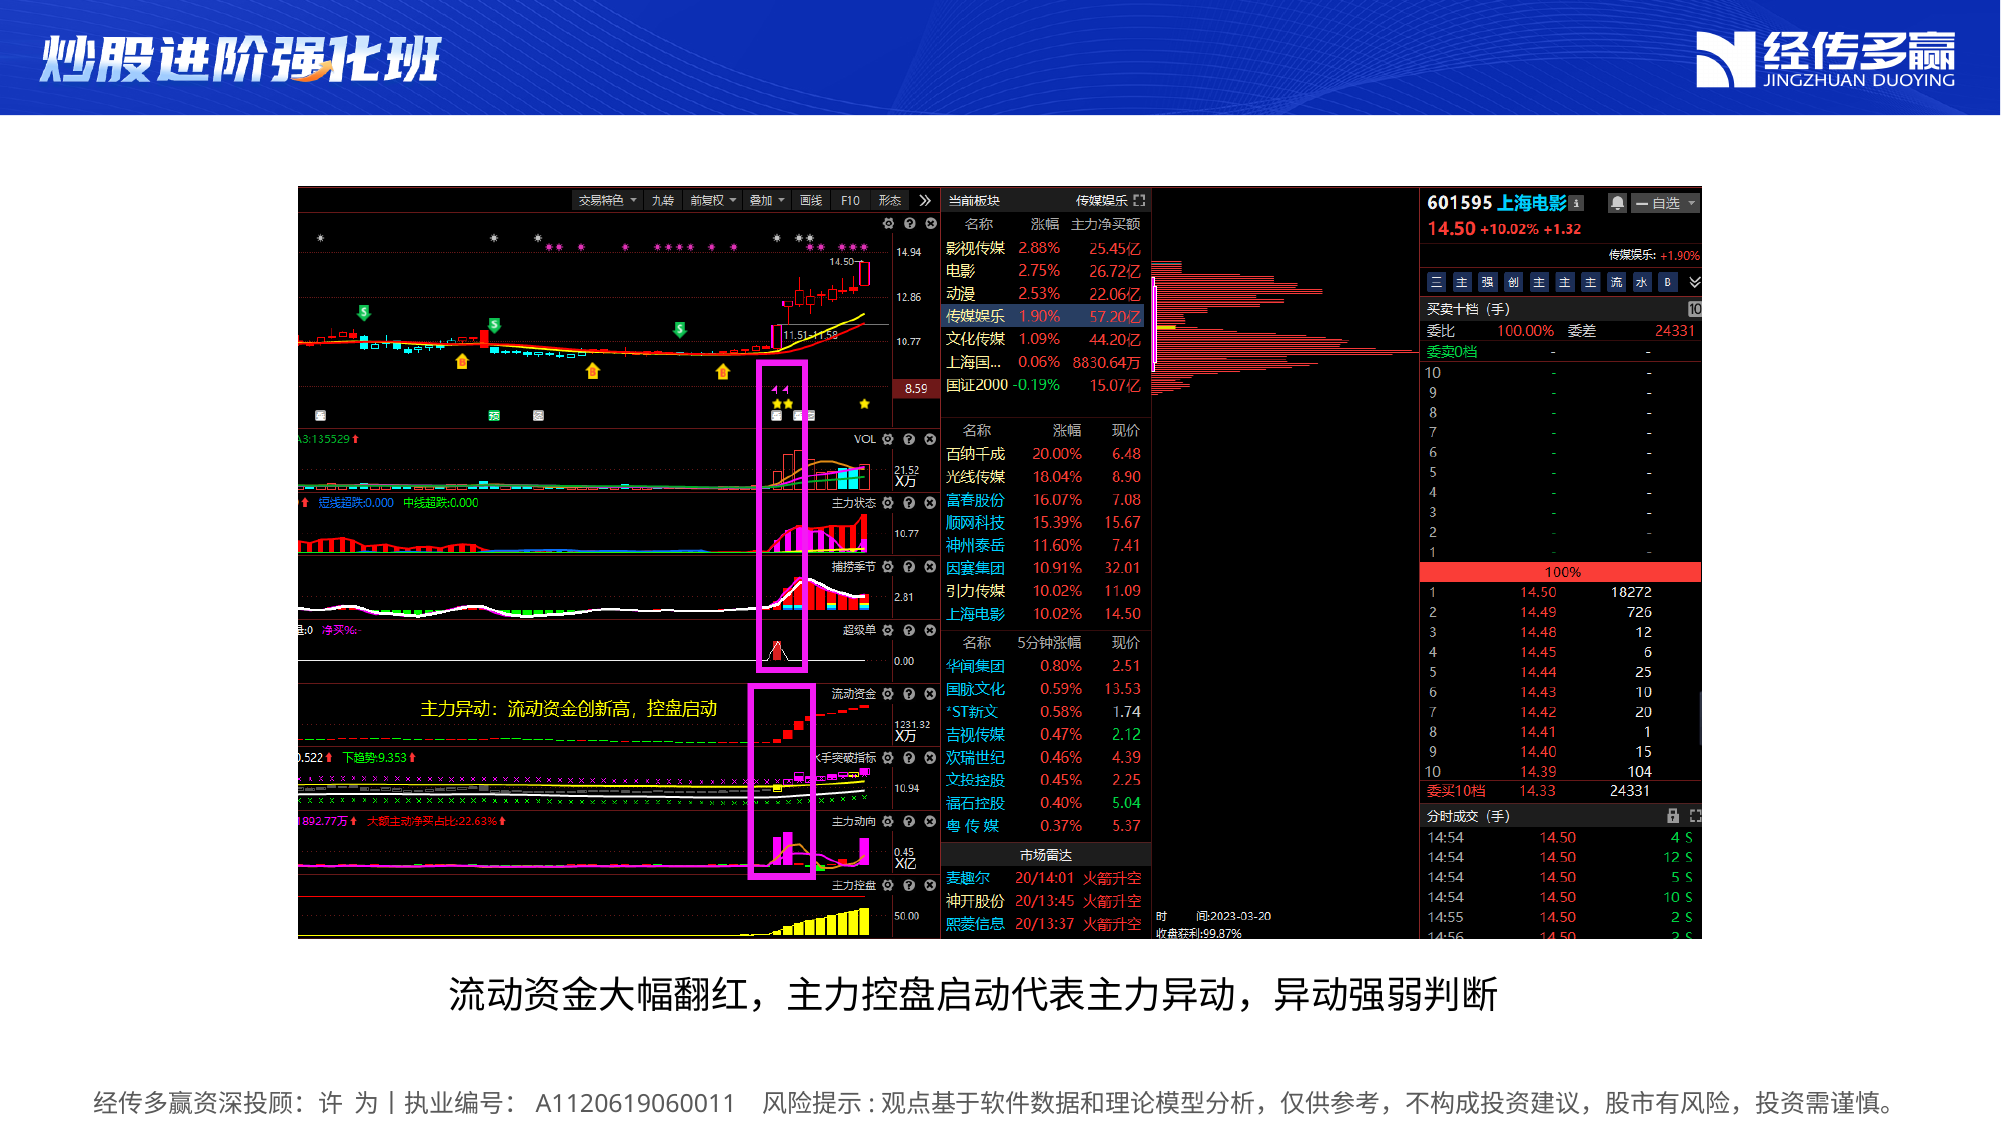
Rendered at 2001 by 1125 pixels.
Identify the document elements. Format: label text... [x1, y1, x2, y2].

picture [0, 0, 2001, 1125]
text_box 流动资金大幅翻红，主力控盘启动代表主力异动，异动强弱判断 [425, 963, 1523, 1024]
